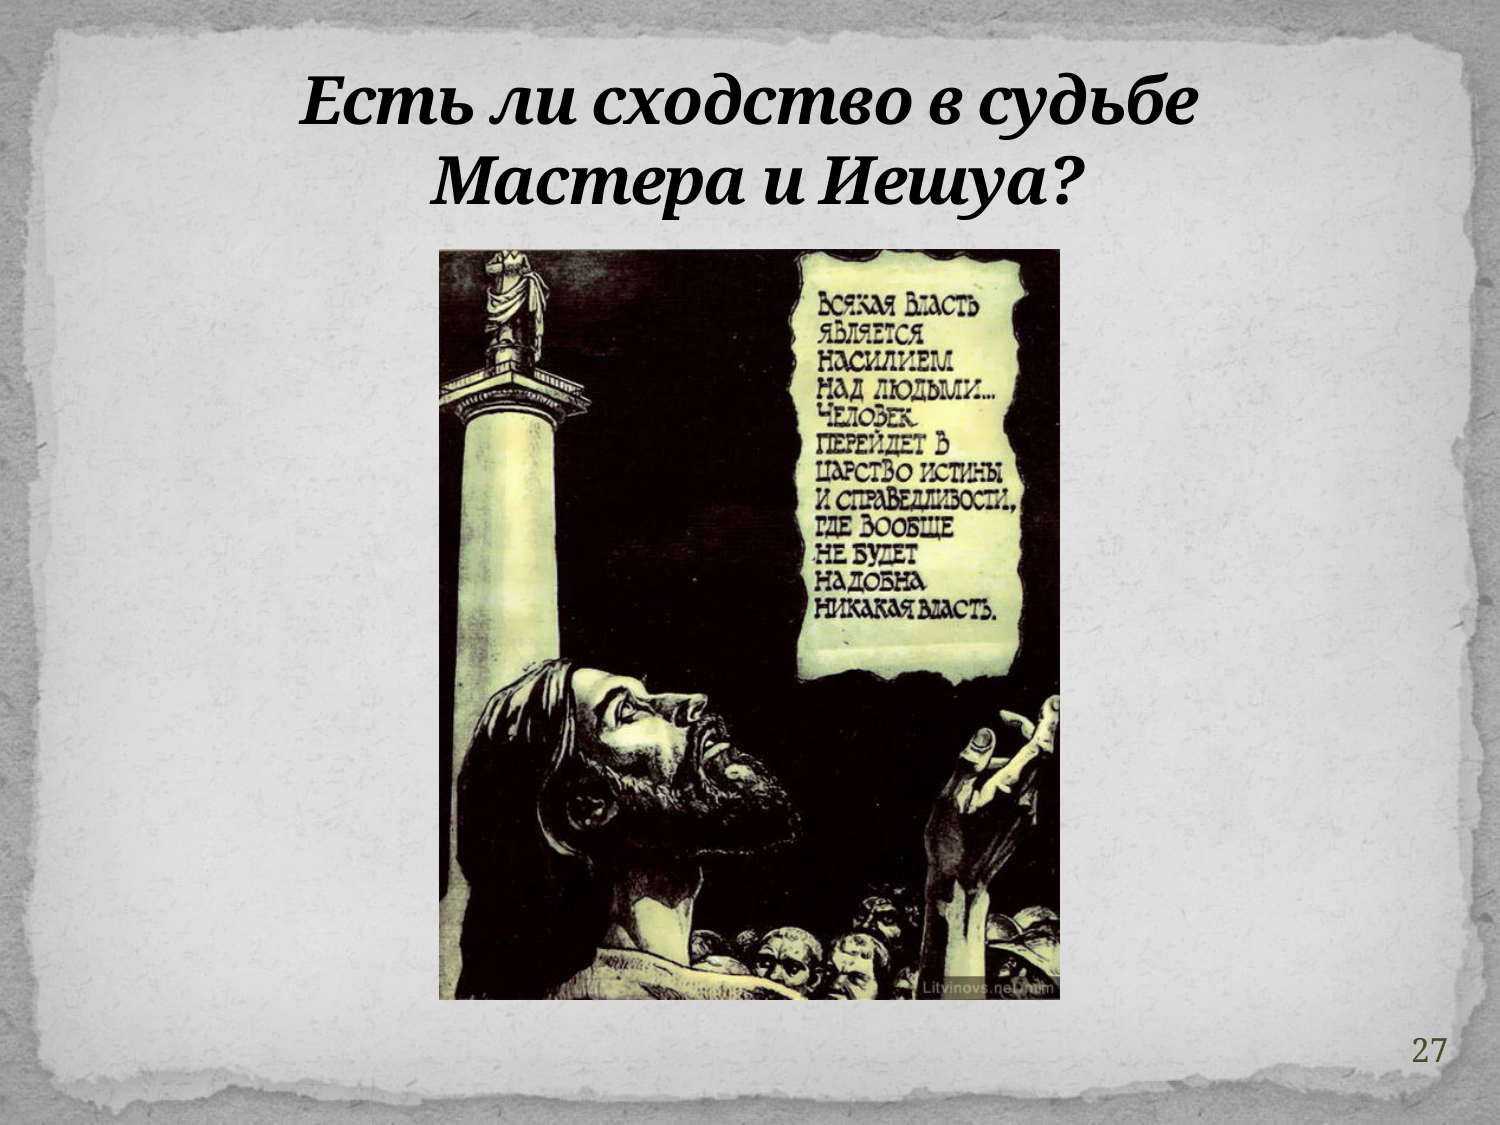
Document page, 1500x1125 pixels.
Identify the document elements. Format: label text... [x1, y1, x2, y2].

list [442, 252, 1060, 999]
slide_number 27 [1379, 1014, 1480, 1089]
title Есть ли сходство в судьбе Мастера и Иешуа? [74, 24, 1425, 225]
